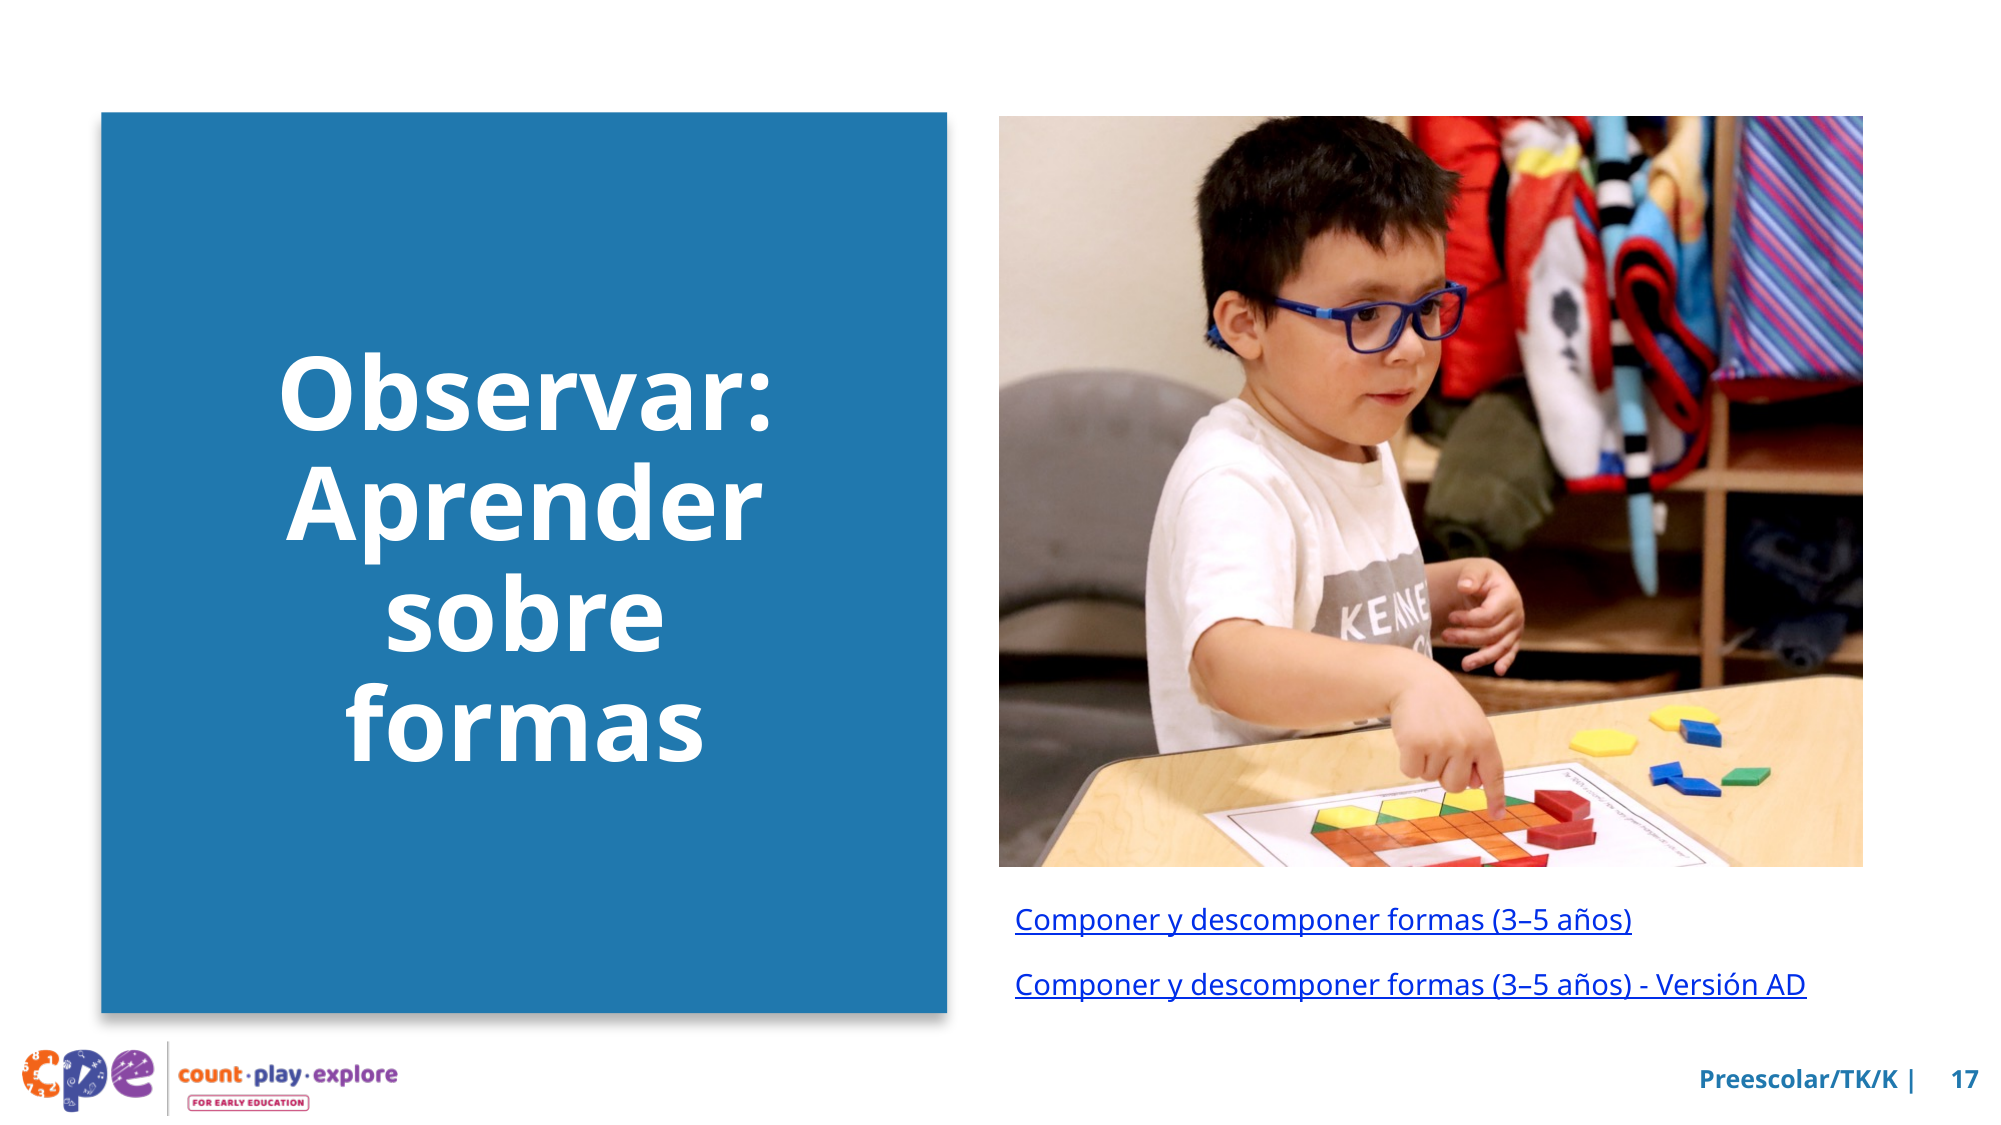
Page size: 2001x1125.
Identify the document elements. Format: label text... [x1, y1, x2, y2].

picture [22, 1041, 398, 1116]
text_box Componer y descomponer formas (3–5 años) Componer y descomponer formas (3–5 años) - Versión AD [999, 884, 1901, 1022]
picture [999, 116, 1863, 867]
title Observar: Aprender sobre formas [194, 335, 857, 948]
